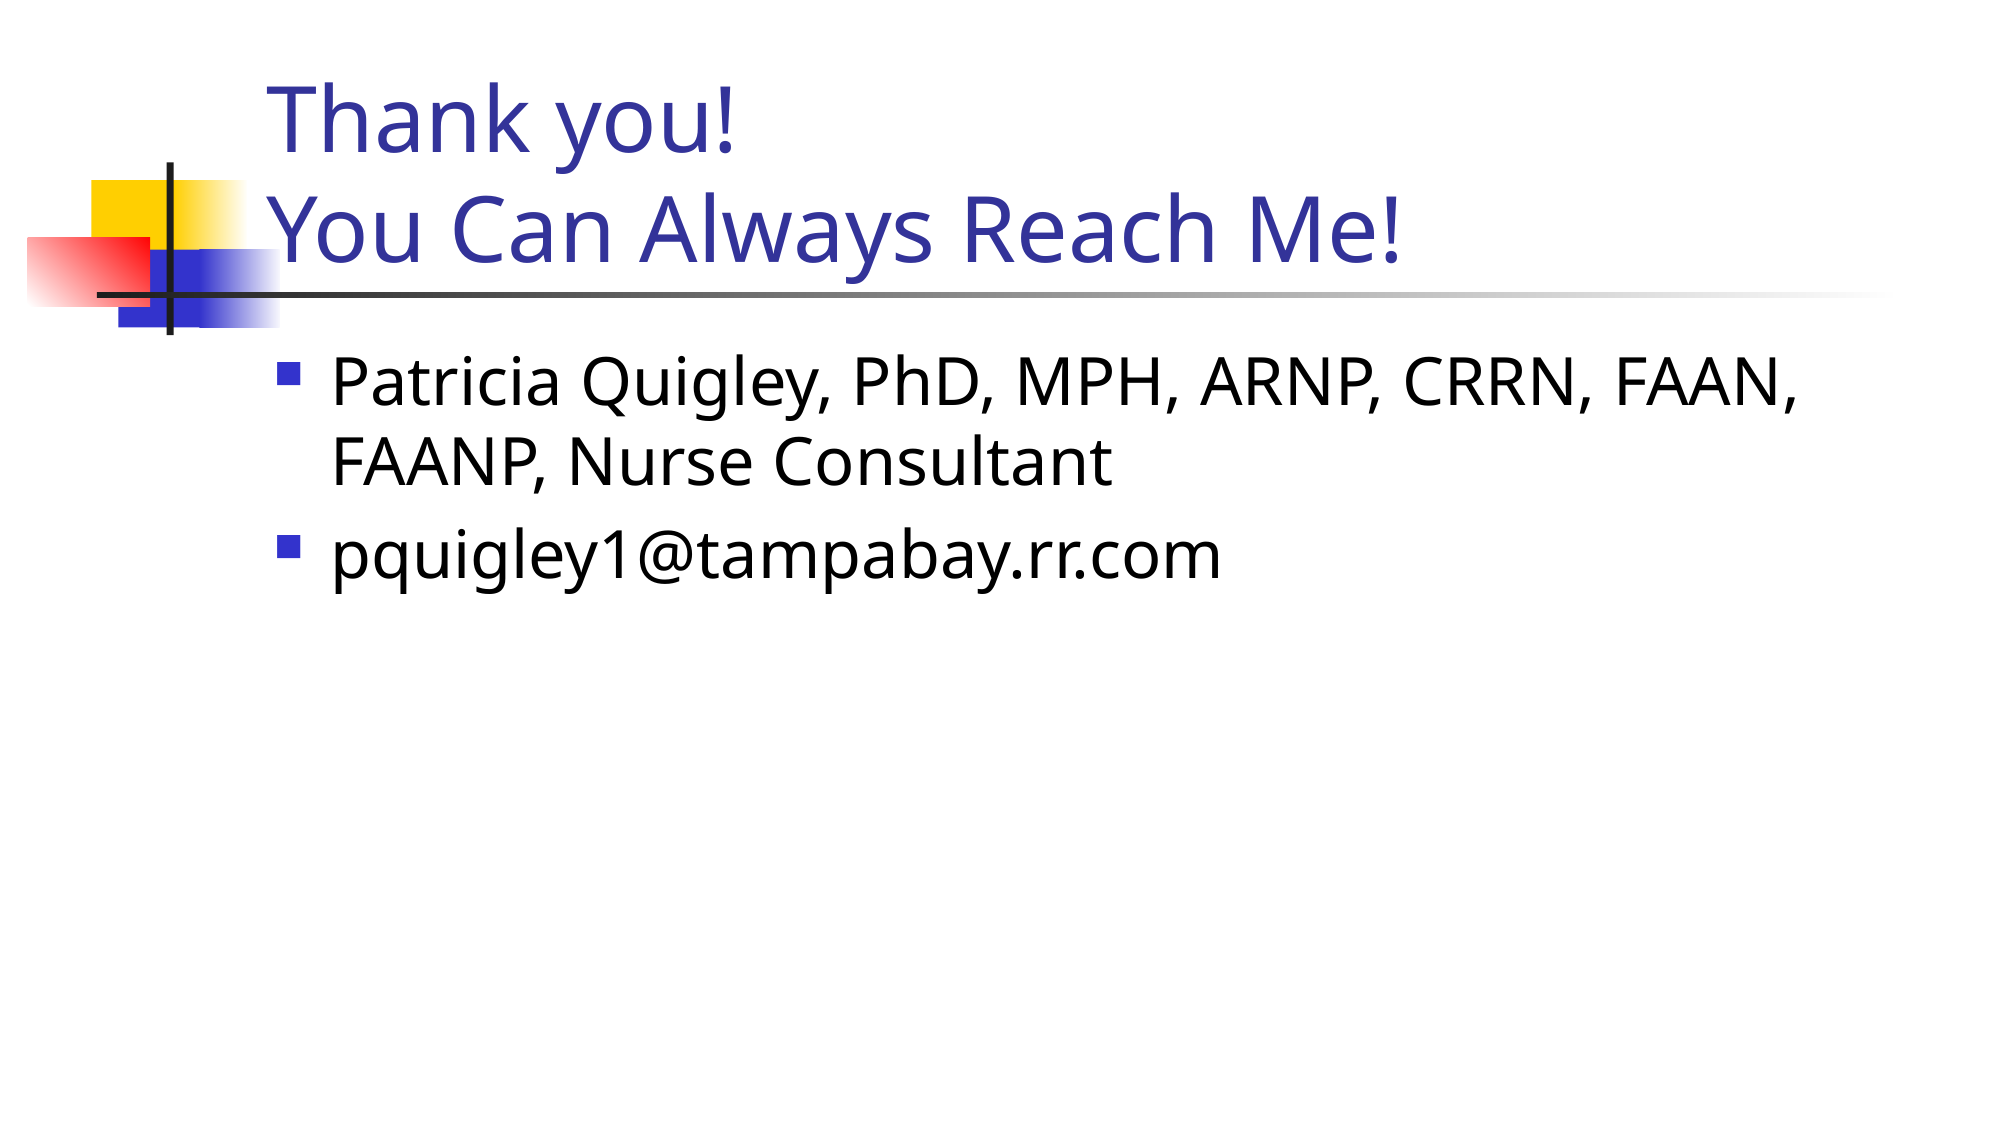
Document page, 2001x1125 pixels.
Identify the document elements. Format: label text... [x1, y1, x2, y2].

title Thank you! You Can Always Reach Me! [251, 101, 1957, 289]
list Patricia Quigley, PhD, MPH, ARNP, CRRN, FAAN, FAANP, Nurse Consultant pquigley1@tampabay.rr.com [258, 331, 1959, 1006]
